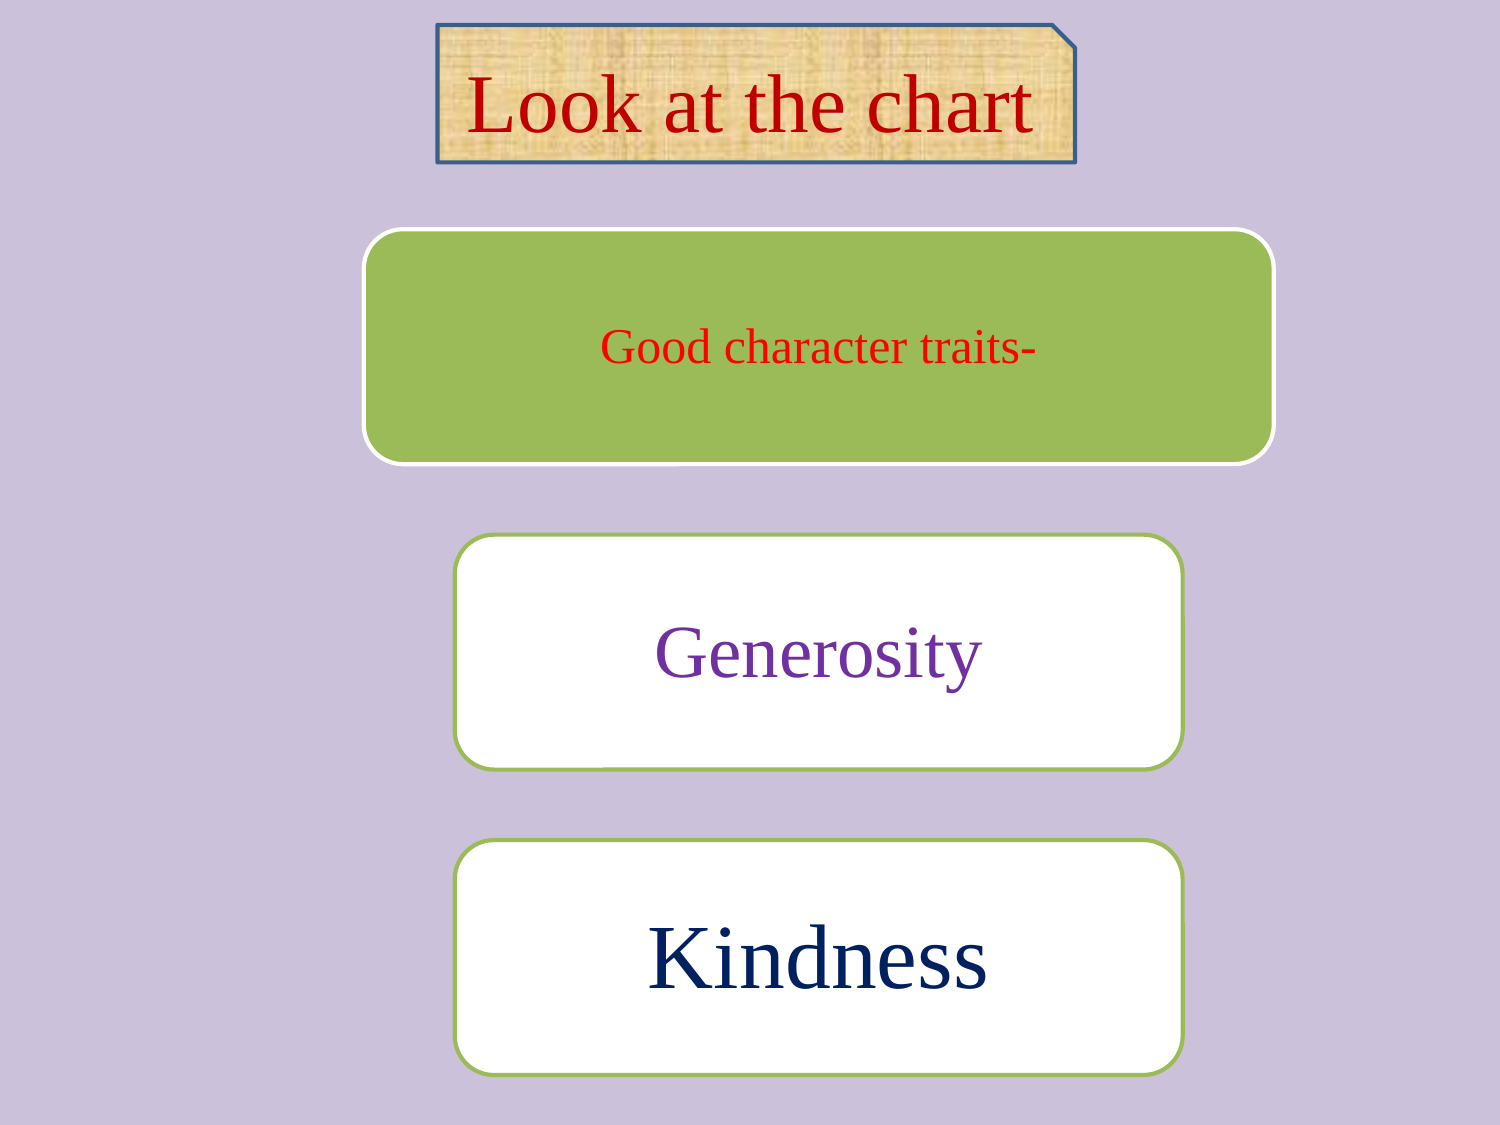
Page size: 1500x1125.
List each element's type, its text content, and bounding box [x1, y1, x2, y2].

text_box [249, 228, 1388, 1076]
text_box Look at the chart [435, 22, 1078, 165]
